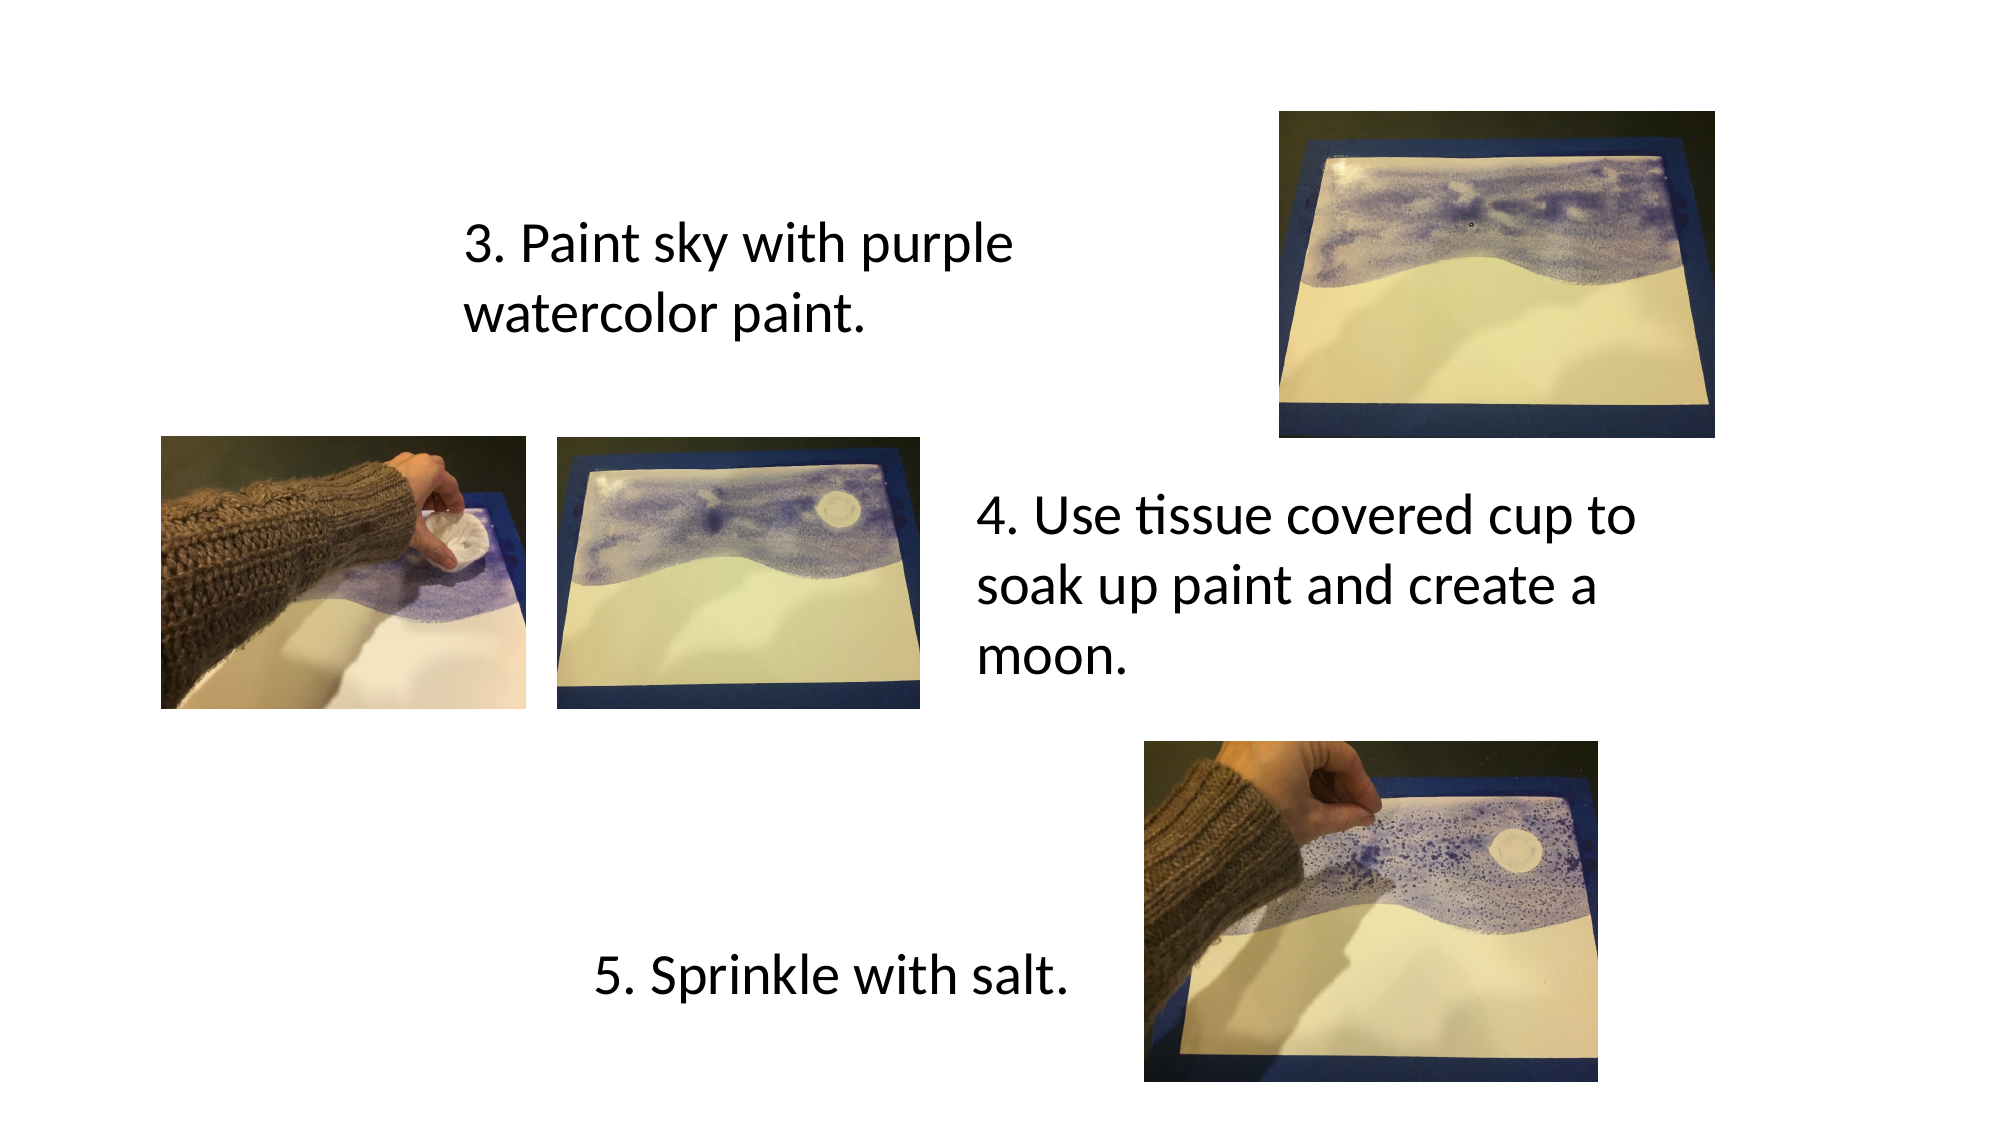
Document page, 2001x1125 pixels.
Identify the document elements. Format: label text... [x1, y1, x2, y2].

picture [557, 437, 920, 709]
text_box 3. Paint sky with purple watercolor paint. [448, 196, 1194, 352]
picture [161, 436, 526, 709]
picture [1279, 111, 1715, 438]
text_box 5. Sprinkle with salt. [578, 928, 1144, 1014]
text_box 4. Use tissue covered cup to soak up paint and create a moon. [961, 469, 1741, 694]
picture [1144, 741, 1598, 1082]
